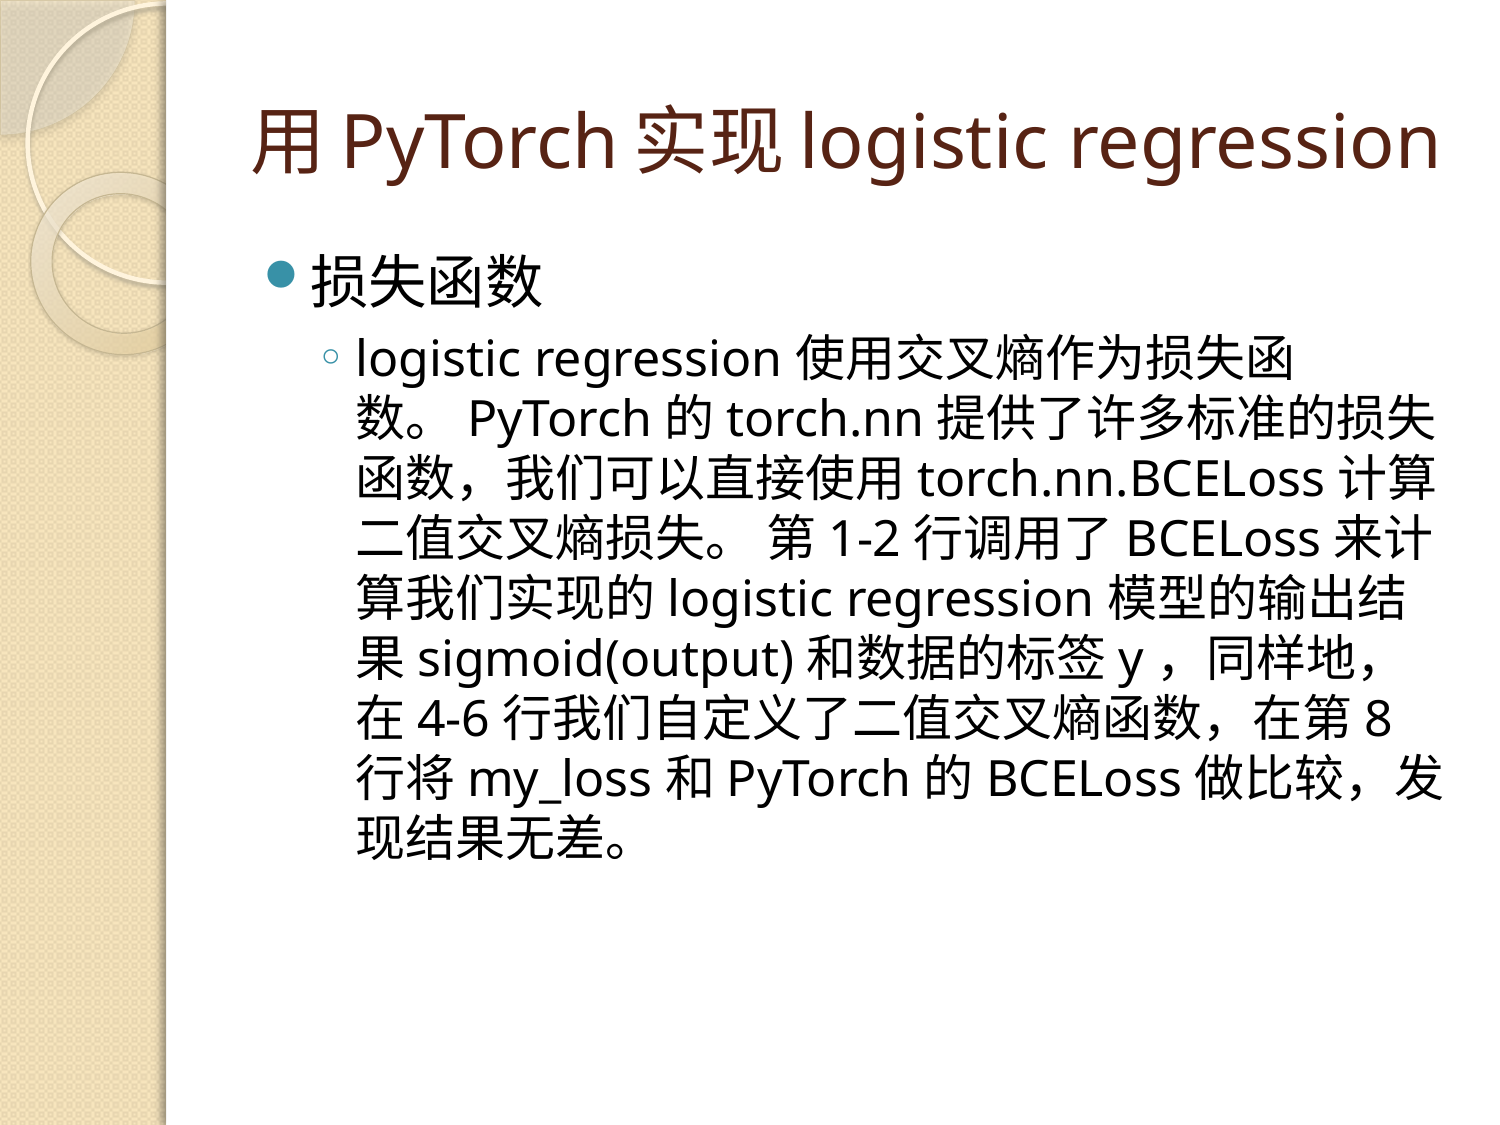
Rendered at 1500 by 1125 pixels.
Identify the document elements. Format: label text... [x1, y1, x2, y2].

title 用PyTorch实现logistic regression [235, 45, 1466, 233]
list 损失函数 logistic regression使用交叉熵作为损失函数。PyTorch的torch.nn提供了许多标准的损失函数，我们可以直接使用torch.nn.BCELoss计算二值交叉熵损失。 第1-2行调用了BCELoss来计算我们实现的logistic regression模型的输出结果sigmoid(output)和数据的标签y，同样地，在4-6行我们自定义了二值交叉熵函数，在第8行将my_loss和PyTorch的BCELoss做比较，发现结果无差。 [235, 237, 1466, 1025]
